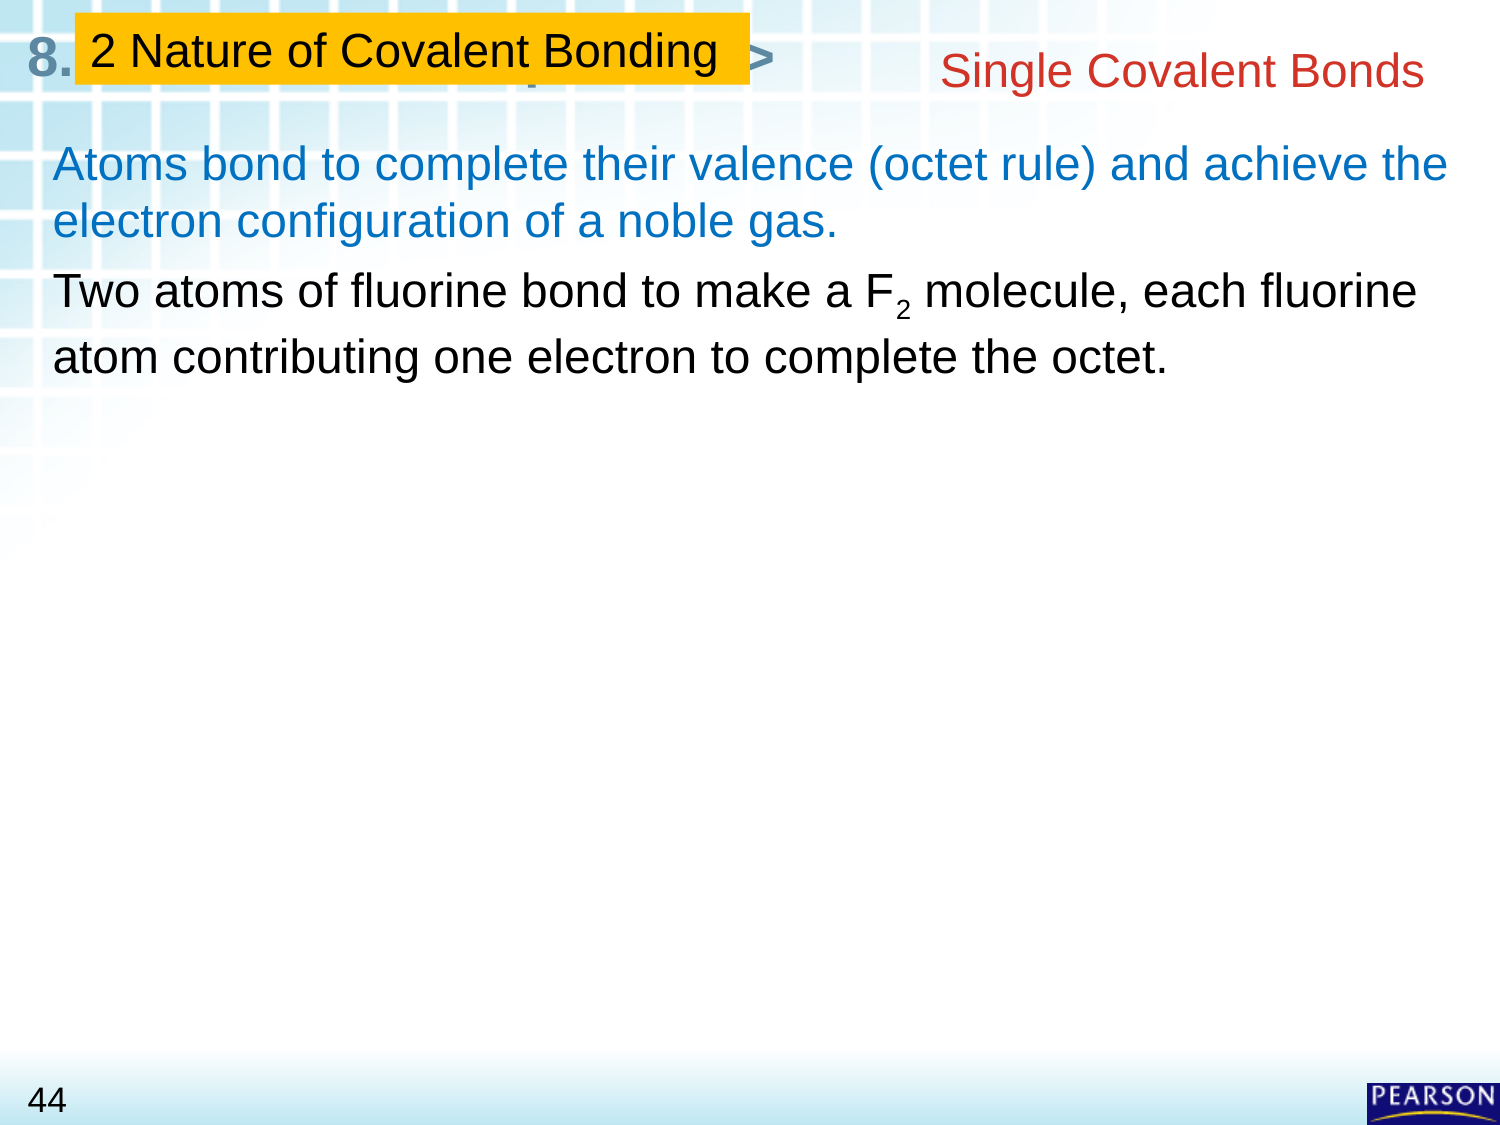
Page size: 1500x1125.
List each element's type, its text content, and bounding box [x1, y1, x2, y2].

list Atoms bond to complete their valence (octet rule) and achieve the electron configuration of a noble gas. Two atoms of fluorine bond to make a F2 molecule, each fluorine atom contributing one electron to complete the octet. [37, 125, 1500, 388]
title Single Covalent Bonds [924, 24, 1463, 113]
picture [0, 0, 1311, 624]
picture [1367, 1083, 1500, 1125]
text_box 2 Nature of Covalent Bonding [74, 12, 750, 85]
